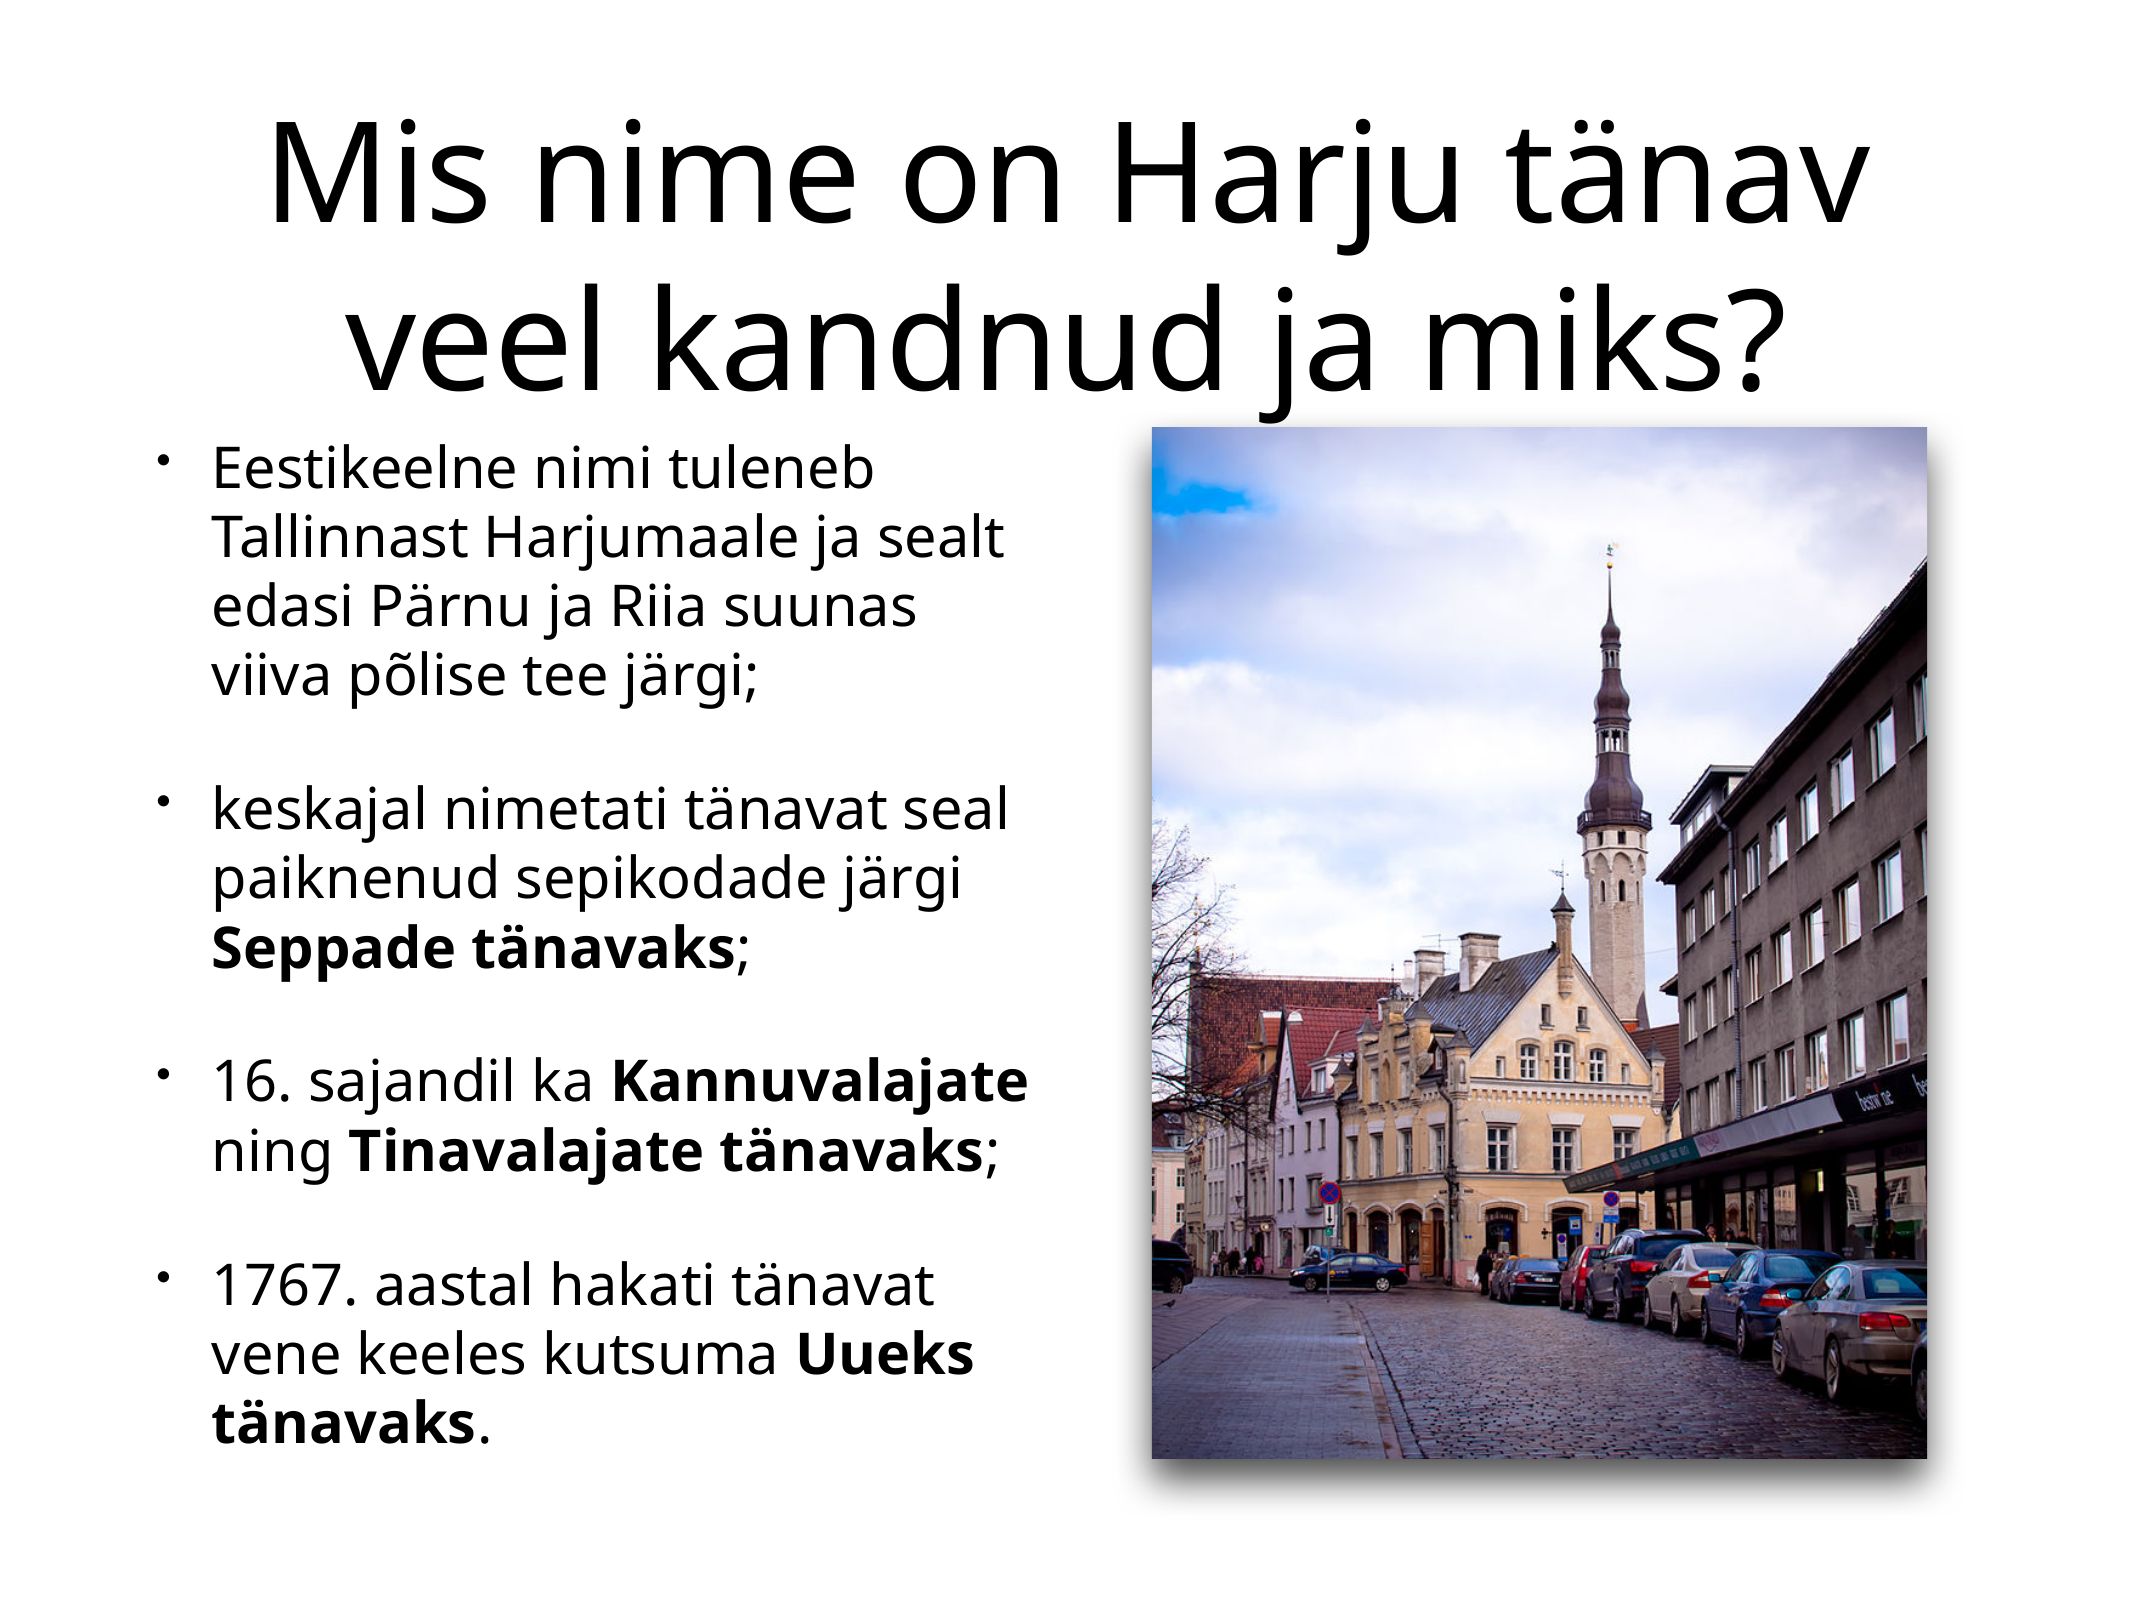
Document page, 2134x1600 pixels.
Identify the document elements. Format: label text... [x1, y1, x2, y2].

title Mis nime on Harju tänav veel kandnud ja miks? [155, 72, 1978, 428]
picture [1151, 426, 1928, 1459]
list Eestikeelne nimi tuleneb Tallinnast Harjumaale ja sealt edasi Pärnu ja Riia suunas viiva põlise tee järgi; keskajal nimetati tänavat seal paiknenud sepikodade järgi Seppade tänavaks; 16. sajandil ka Kannuvalajate ning Tinavalajate tänavaks; 1767. aastal hakati tänavat vene keeles kutsuma Uueks tänavaks. [155, 426, 1032, 1459]
